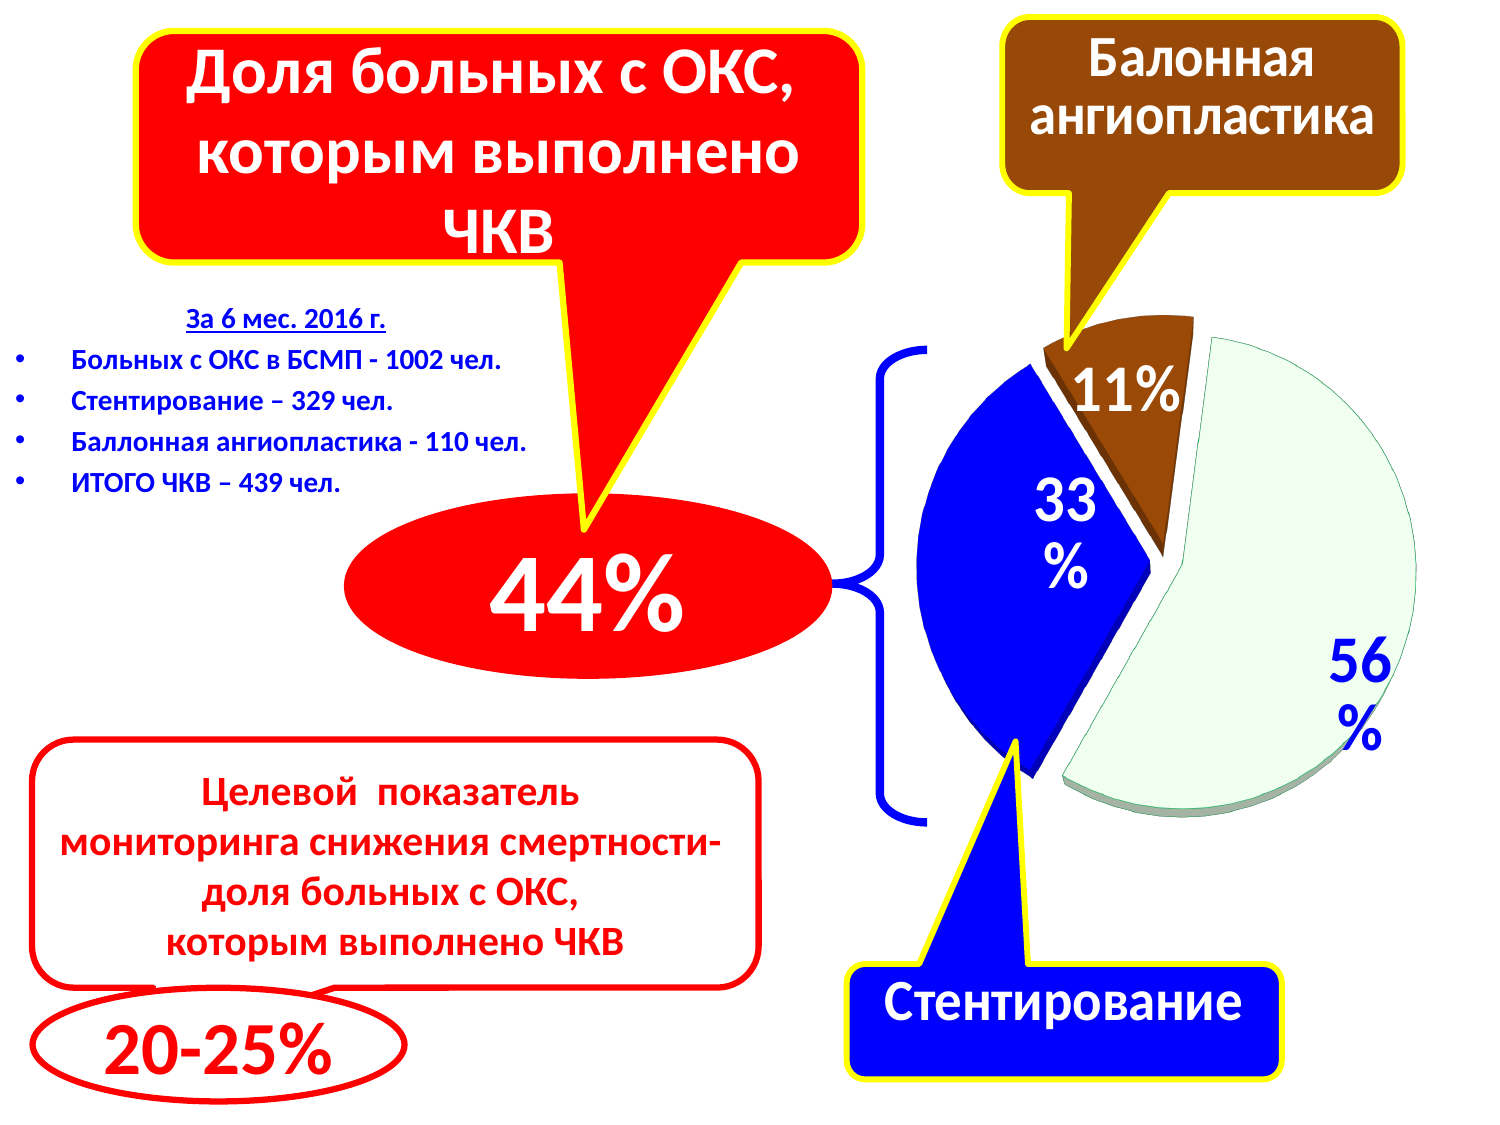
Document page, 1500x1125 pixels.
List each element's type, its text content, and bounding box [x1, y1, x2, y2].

chart [690, 0, 1471, 1102]
text_box За 6 мес. 2016 г. Больных с ОКС в БСМП - 1002 чел. Стентирование – 329 чел. Баллонная ангиопластика - 110 чел. ИТОГО ЧКВ – 439 чел. [0, 292, 573, 539]
text_box 44% [348, 497, 685, 675]
text_box Доля больных с ОКС, которым выполнено ЧКВ [133, 28, 685, 532]
text_box Целевой показатель мониторинга снижения смертности- доля больных с ОКС, которым выполнено ЧКВ [29, 737, 685, 995]
text_box 20-25% [30, 985, 407, 1104]
